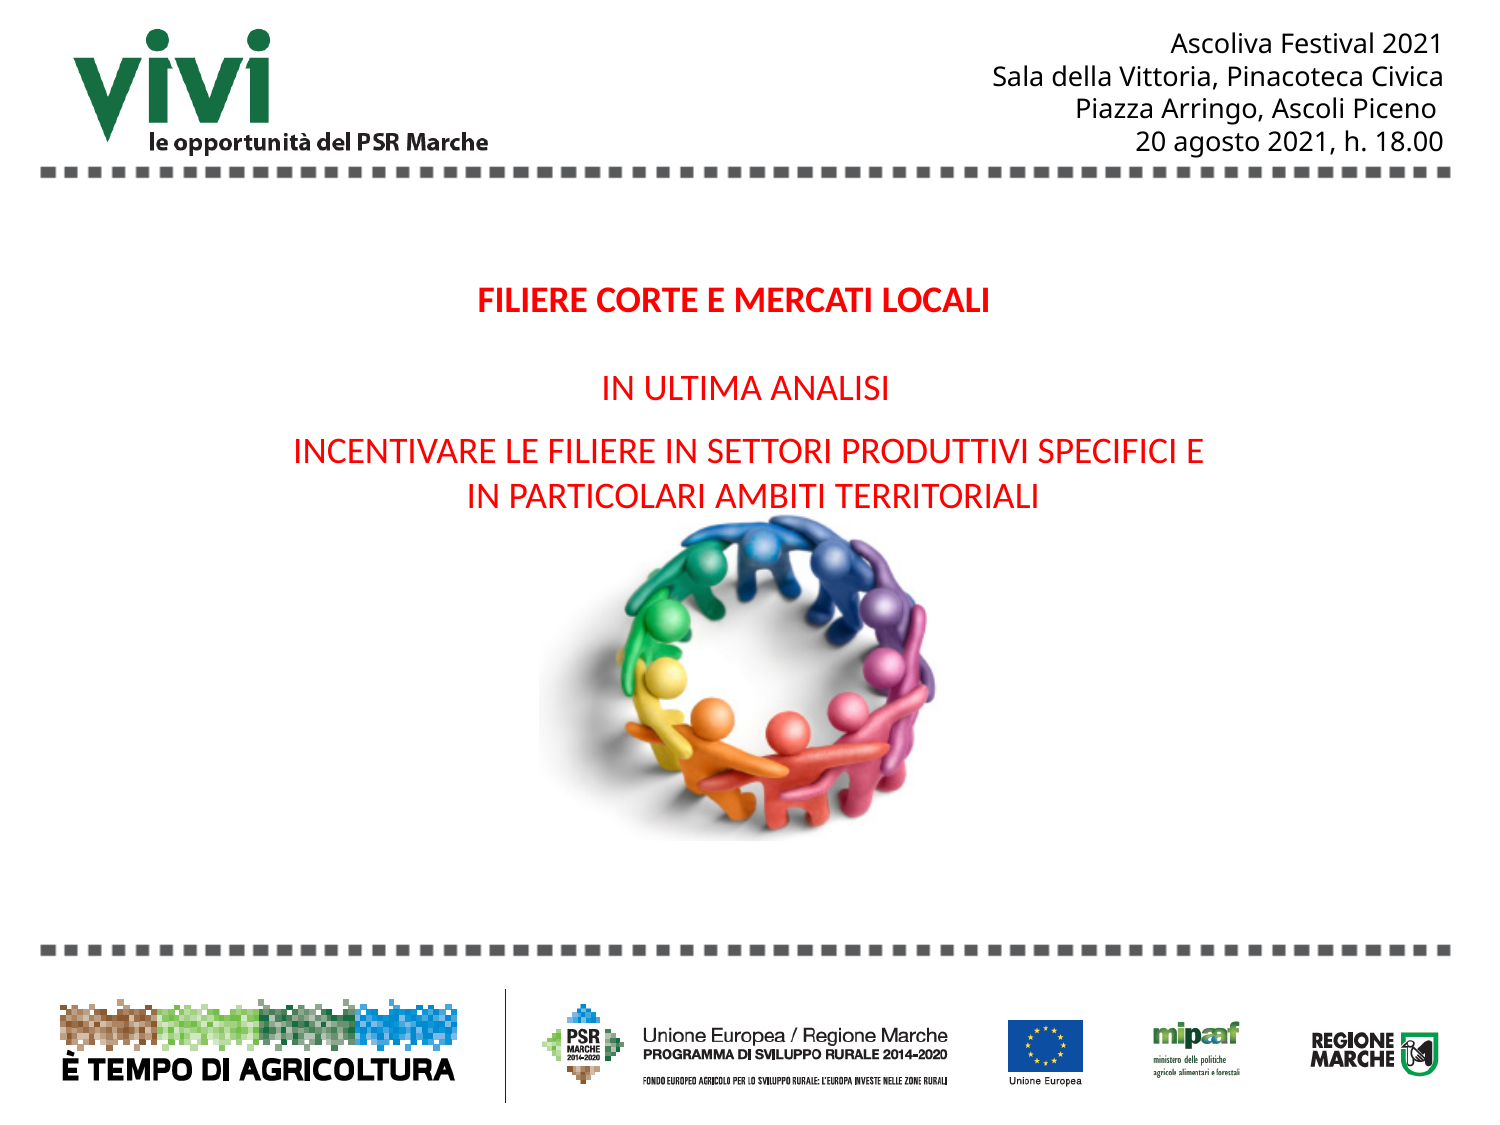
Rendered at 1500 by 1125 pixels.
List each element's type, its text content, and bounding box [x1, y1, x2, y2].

picture [538, 512, 960, 841]
picture [0, 926, 1486, 1107]
text_box INCENTIVARE LE FILIERE IN SETTORI PRODUTTIVI SPECIFICI E IN PARTICOLARI AMBITI TERRITORIALI [123, 418, 1376, 524]
picture [0, 14, 1486, 211]
text_box FILIERE CORTE E MERCATI LOCALI [119, 267, 1349, 328]
text_box IN ULTIMA ANALISI [119, 355, 1372, 416]
text_box Ascoliva Festival 2021 Sala della Vittoria, Pinacoteca Civica Piazza Arringo, Ascoli Piceno 20 agosto 2021, h. 18.00 [927, 19, 1459, 147]
